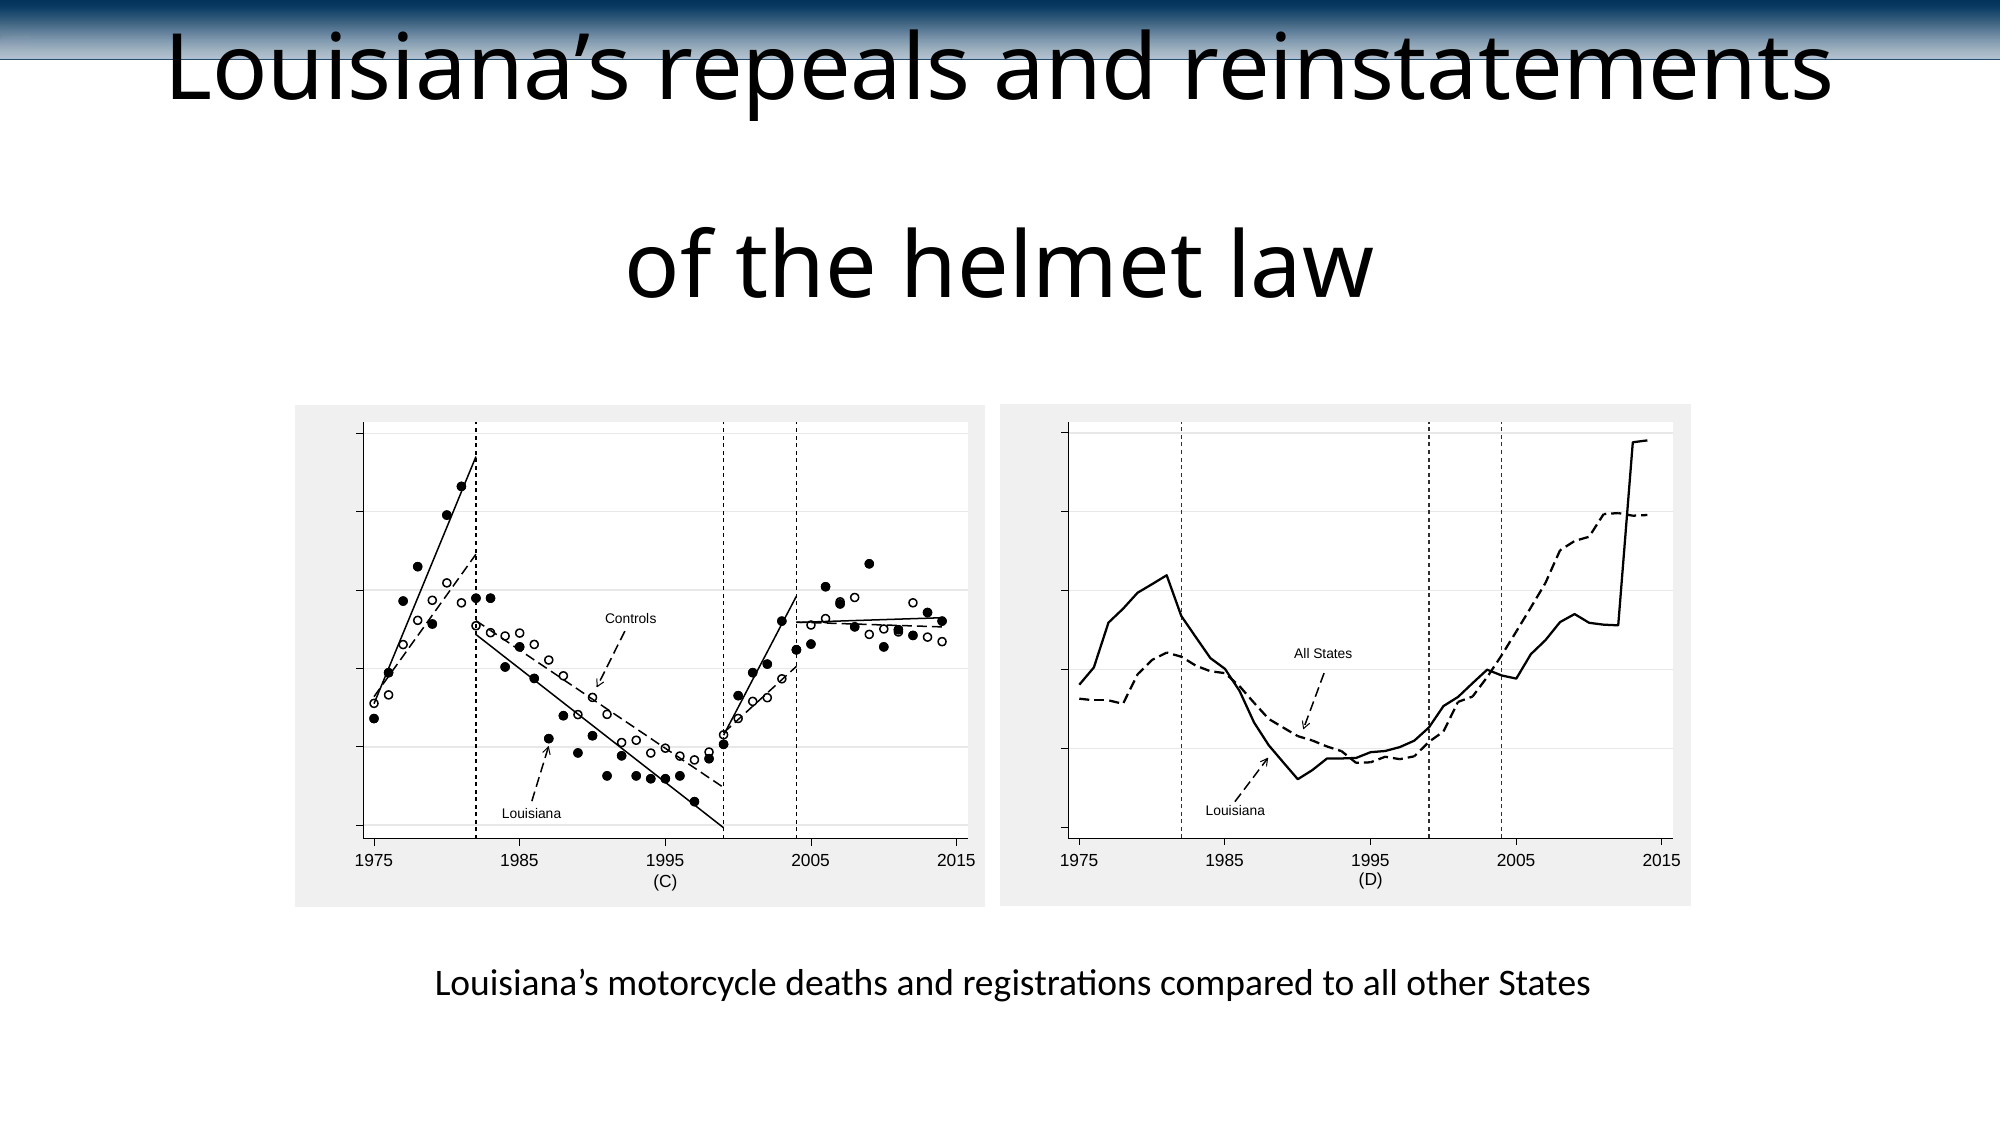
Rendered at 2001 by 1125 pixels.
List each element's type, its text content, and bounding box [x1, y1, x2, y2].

text_box [137, 178, 1863, 397]
title Louisiana’s repeals and reinstatements of the helmet law [137, 59, 1863, 178]
picture [999, 403, 1692, 907]
picture [0, 0, 2000, 60]
text_box Louisiana’s motorcycle deaths and registrations compared to all other States [164, 950, 1863, 1011]
picture [294, 404, 986, 907]
